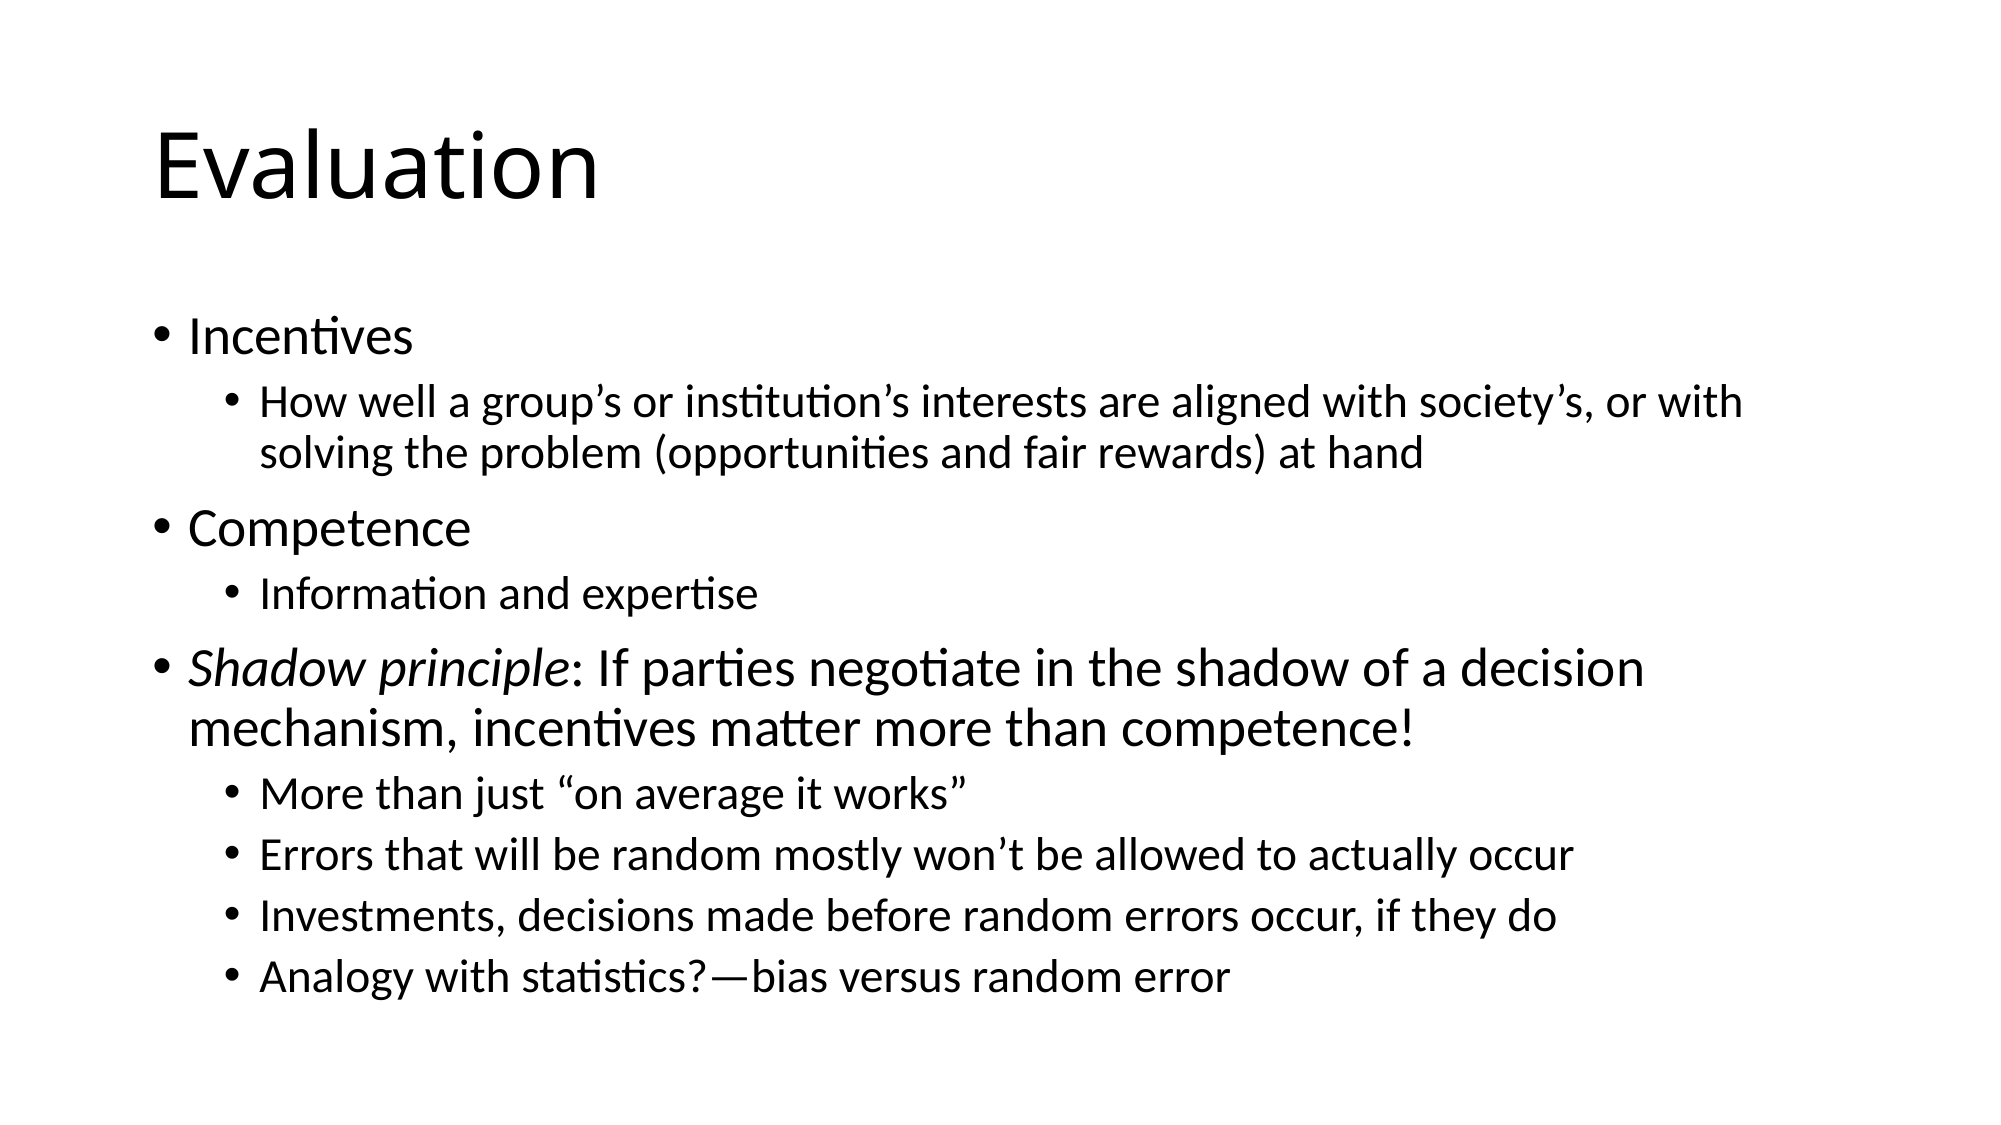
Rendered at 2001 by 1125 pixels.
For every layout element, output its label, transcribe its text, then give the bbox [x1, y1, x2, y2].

title Evaluation [137, 59, 1863, 278]
list Incentives How well a group’s or institution’s interests are aligned with society’s, or with solving the problem (opportunities and fair rewards) at hand Competence Information and expertise Shadow principle: If parties negotiate in the shadow of a decision mechanism, incentives matter more than competence! More than just “on average it works” Errors that will be random mostly won’t be allowed to actually occur Investments, decisions made before random errors occur, if they do Analogy with statistics?—bias versus random error [137, 299, 1863, 1014]
